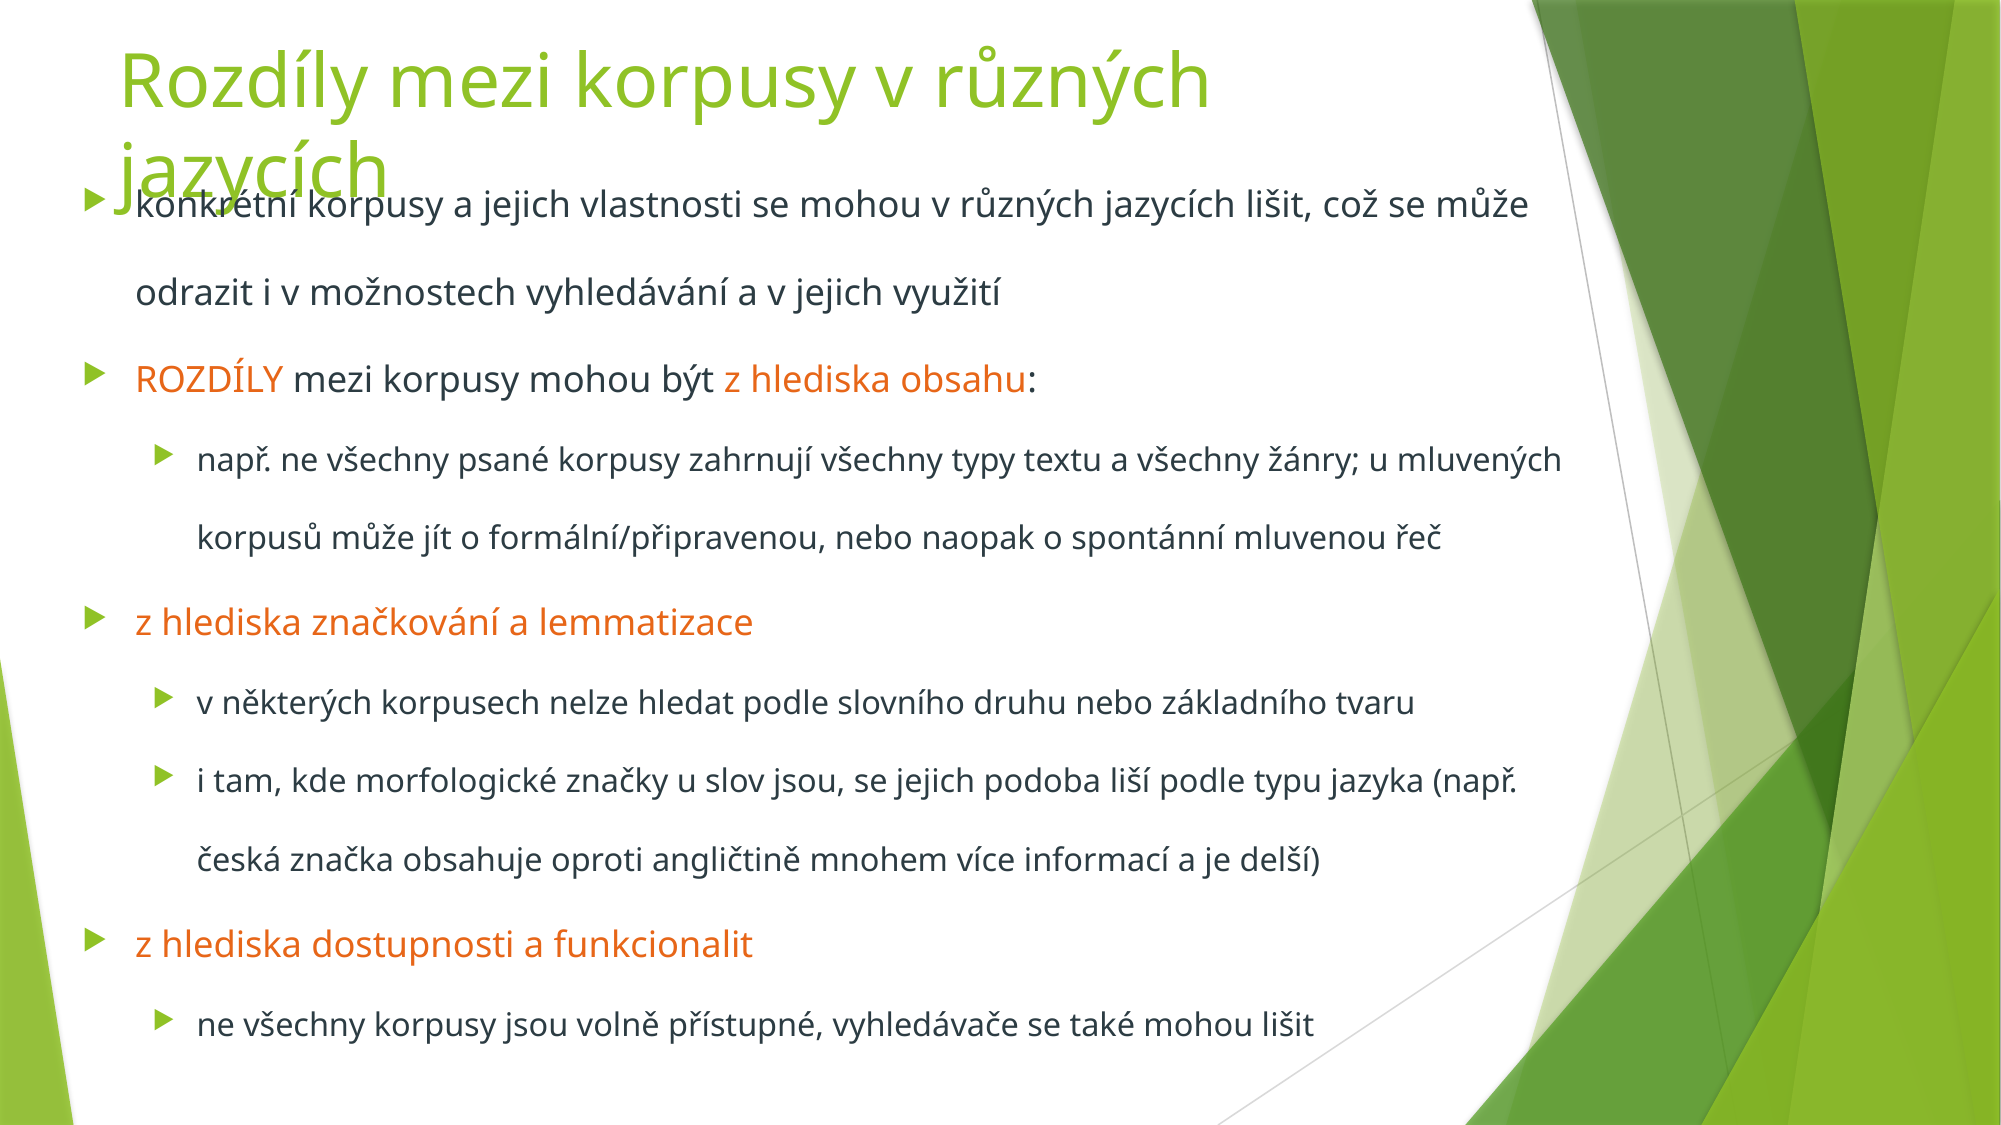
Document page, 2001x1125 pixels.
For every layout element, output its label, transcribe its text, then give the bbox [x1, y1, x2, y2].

list konkrétní korpusy a jejich vlastnosti se mohou v různých jazycích lišit, což se může odrazit i v možnostech vyhledávání a v jejich využití ROZDÍLY mezi korpusy mohou být z hlediska obsahu: např. ne všechny psané korpusy zahrnují všechny typy textu a všechny žánry; u mluvených korpusů může jít o formální/připravenou, nebo naopak o spontánní mluvenou řeč z hlediska značkování a lemmatizace v některých korpusech nelze hledat podle slovního druhu nebo základního tvaru i tam, kde morfologické značky u slov jsou, se jejich podoba liší podle typu jazyka (např. česká značka obsahuje oproti angličtině mnohem více informací a je delší) z hlediska dostupnosti a funkcionalit ne všechny korpusy jsou volně přístupné, vyhledávače se také mohou lišit [67, 130, 1603, 1125]
title Rozdíly mezi korpusy v různých jazycích [104, 24, 1515, 130]
